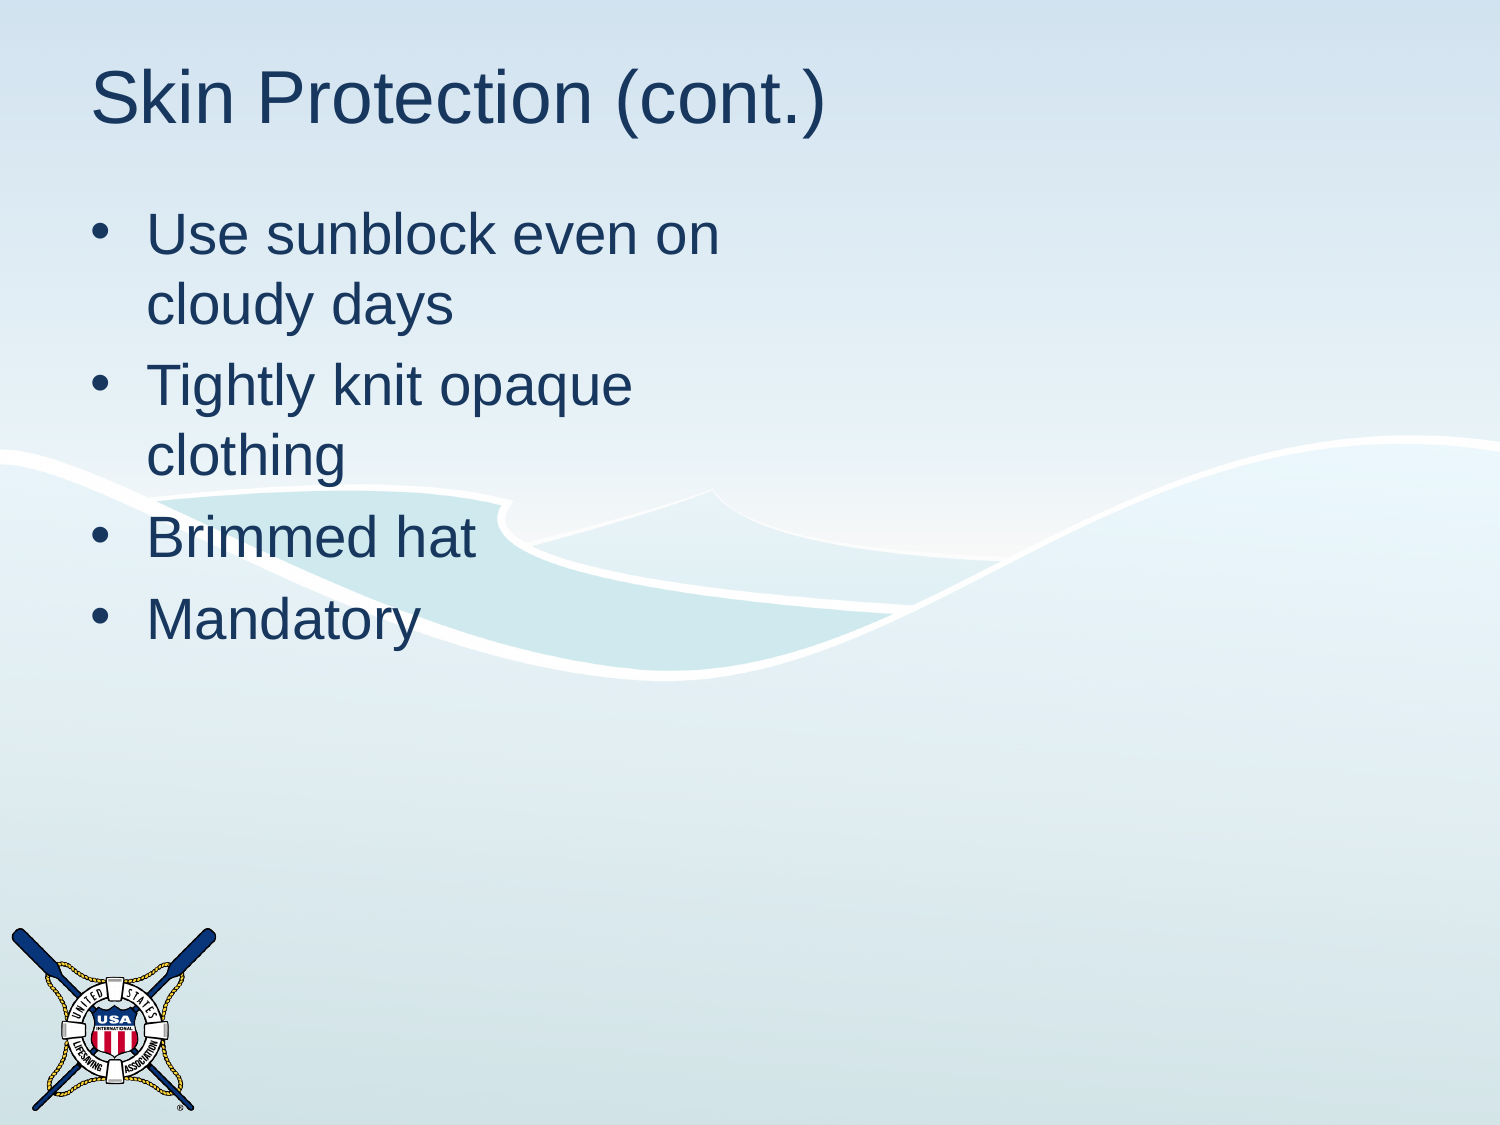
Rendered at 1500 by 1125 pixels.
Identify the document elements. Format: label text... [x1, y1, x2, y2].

list Use sunblock even on cloudy days Tightly knit opaque clothing Brimmed hat Mandatory [75, 188, 738, 931]
title Skin Protection (cont.) [75, 37, 1425, 150]
picture [0, 913, 225, 1125]
